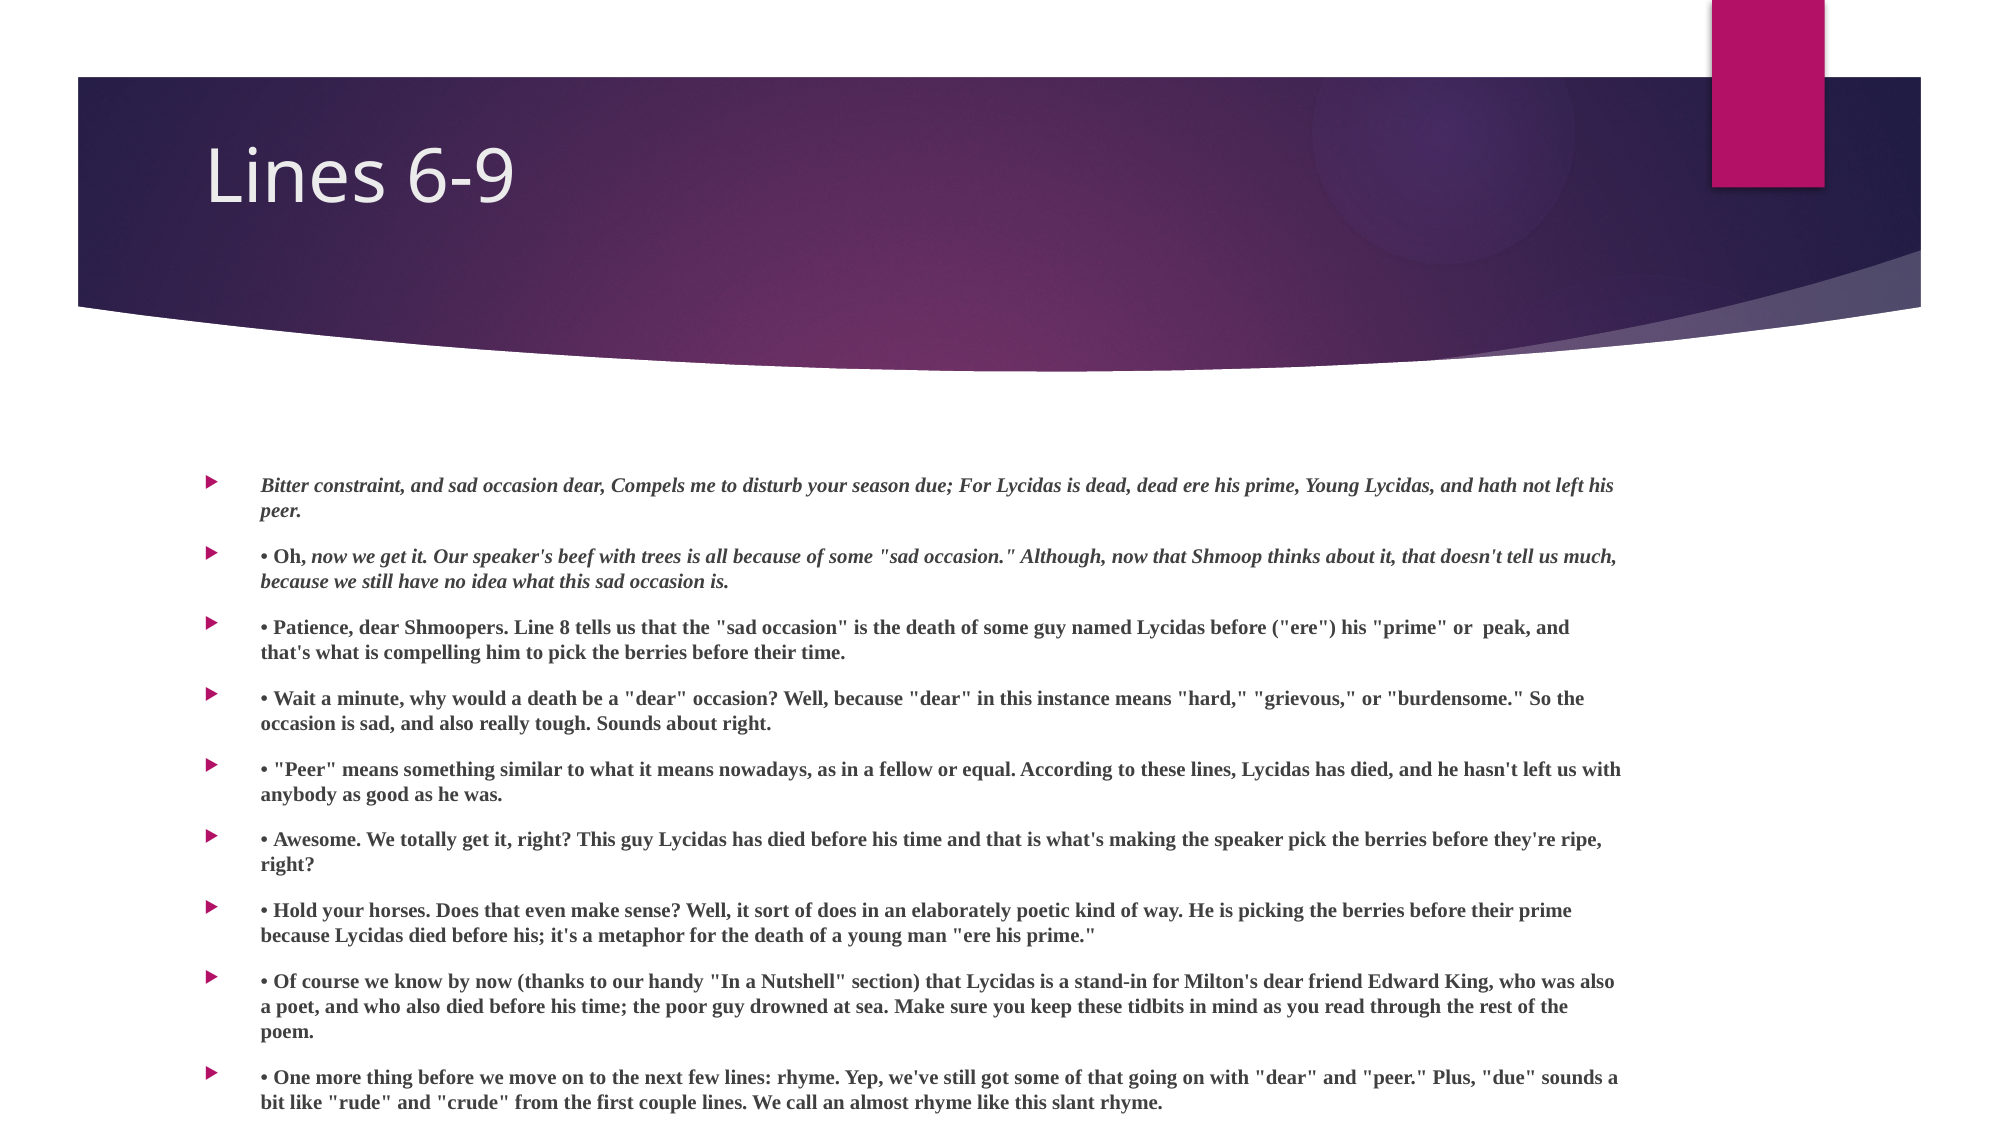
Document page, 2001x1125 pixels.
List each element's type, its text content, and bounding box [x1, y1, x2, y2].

title Lines 6-9 [189, 159, 1627, 276]
list Bitter constraint, and sad occasion dear, Compels me to disturb your season due; For Lycidas is dead, dead ere his prime, Young Lycidas, and hath not left his peer. • Oh, now we get it. Our speaker's beef with trees is all because of some "sad occasion." Although, now that Shmoop thinks about it, that doesn't tell us much, because we still have no idea what this sad occasion is. • Patience, dear Shmoopers. Line 8 tells us that the "sad occasion" is the death of some guy named Lycidas before ("ere") his "prime" or peak, and that's what is compelling him to pick the berries before their time. • Wait a minute, why would a death be a "dear" occasion? Well, because "dear" in this instance means "hard," "grievous," or "burdensome." So the occasion is sad, and also really tough. Sounds about right. • "Peer" means something similar to what it means nowadays, as in a fellow or equal. According to these lines, Lycidas has died, and he hasn't left us with anybody as good as he was. • Awesome. We totally get it, right? This guy Lycidas has died before his time and that is what's making the speaker pick the berries before they're ripe, right? • Hold your horses. Does that even make sense? Well, it sort of does in an elaborately poetic kind of way. He is picking the berries before their prime because Lycidas died before his; it's a metaphor for the death of a young man "ere his prime." • Of course we know by now (thanks to our handy "In a Nutshell" section) that Lycidas is a stand-in for Milton's dear friend Edward King, who was also a poet, and who also died before his time; the poor guy drowned at sea. Make sure you keep these tidbits in mind as you read through the rest of the poem. • One more thing before we move on to the next few lines: rhyme. Yep, we've still got some of that going on with "dear" and "peer." Plus, "due" sounds a bit like "rude" and "crude" from the first couple lines. We call an almost rhyme like this slant rhyme. [189, 403, 1638, 988]
